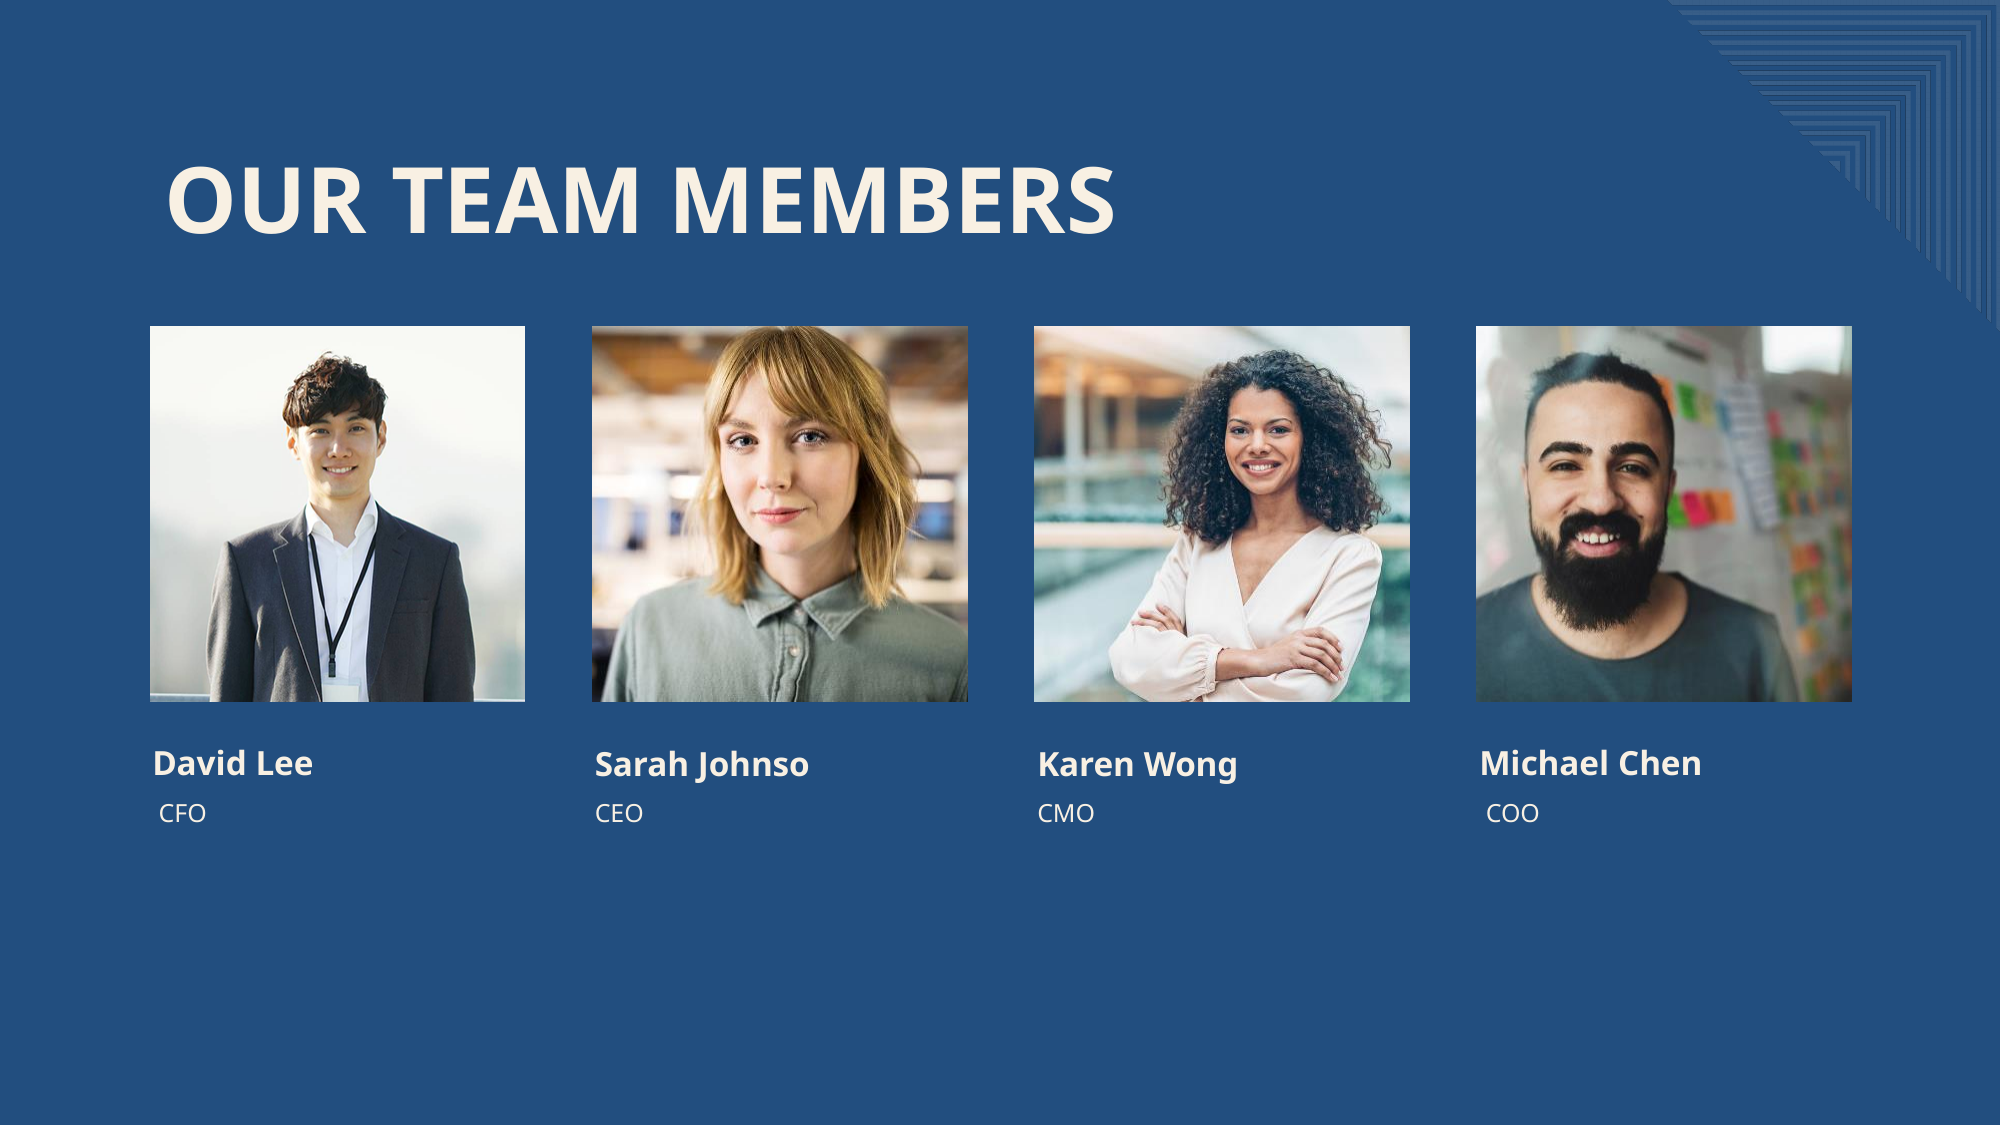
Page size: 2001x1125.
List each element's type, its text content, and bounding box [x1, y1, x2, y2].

list CMO [1022, 793, 1398, 869]
picture [149, 326, 526, 703]
list COO [1464, 793, 1840, 869]
title Our Team Members [150, 146, 1850, 365]
picture [591, 326, 968, 703]
list CEO [579, 793, 955, 869]
list Michael Chen [1464, 739, 1840, 785]
picture [1476, 0, 2000, 703]
list CFO [137, 793, 513, 869]
list Karen Wong [1022, 740, 1398, 785]
list Sarah Johnso [579, 740, 955, 785]
list David Lee [137, 739, 513, 785]
picture [1034, 326, 1410, 703]
